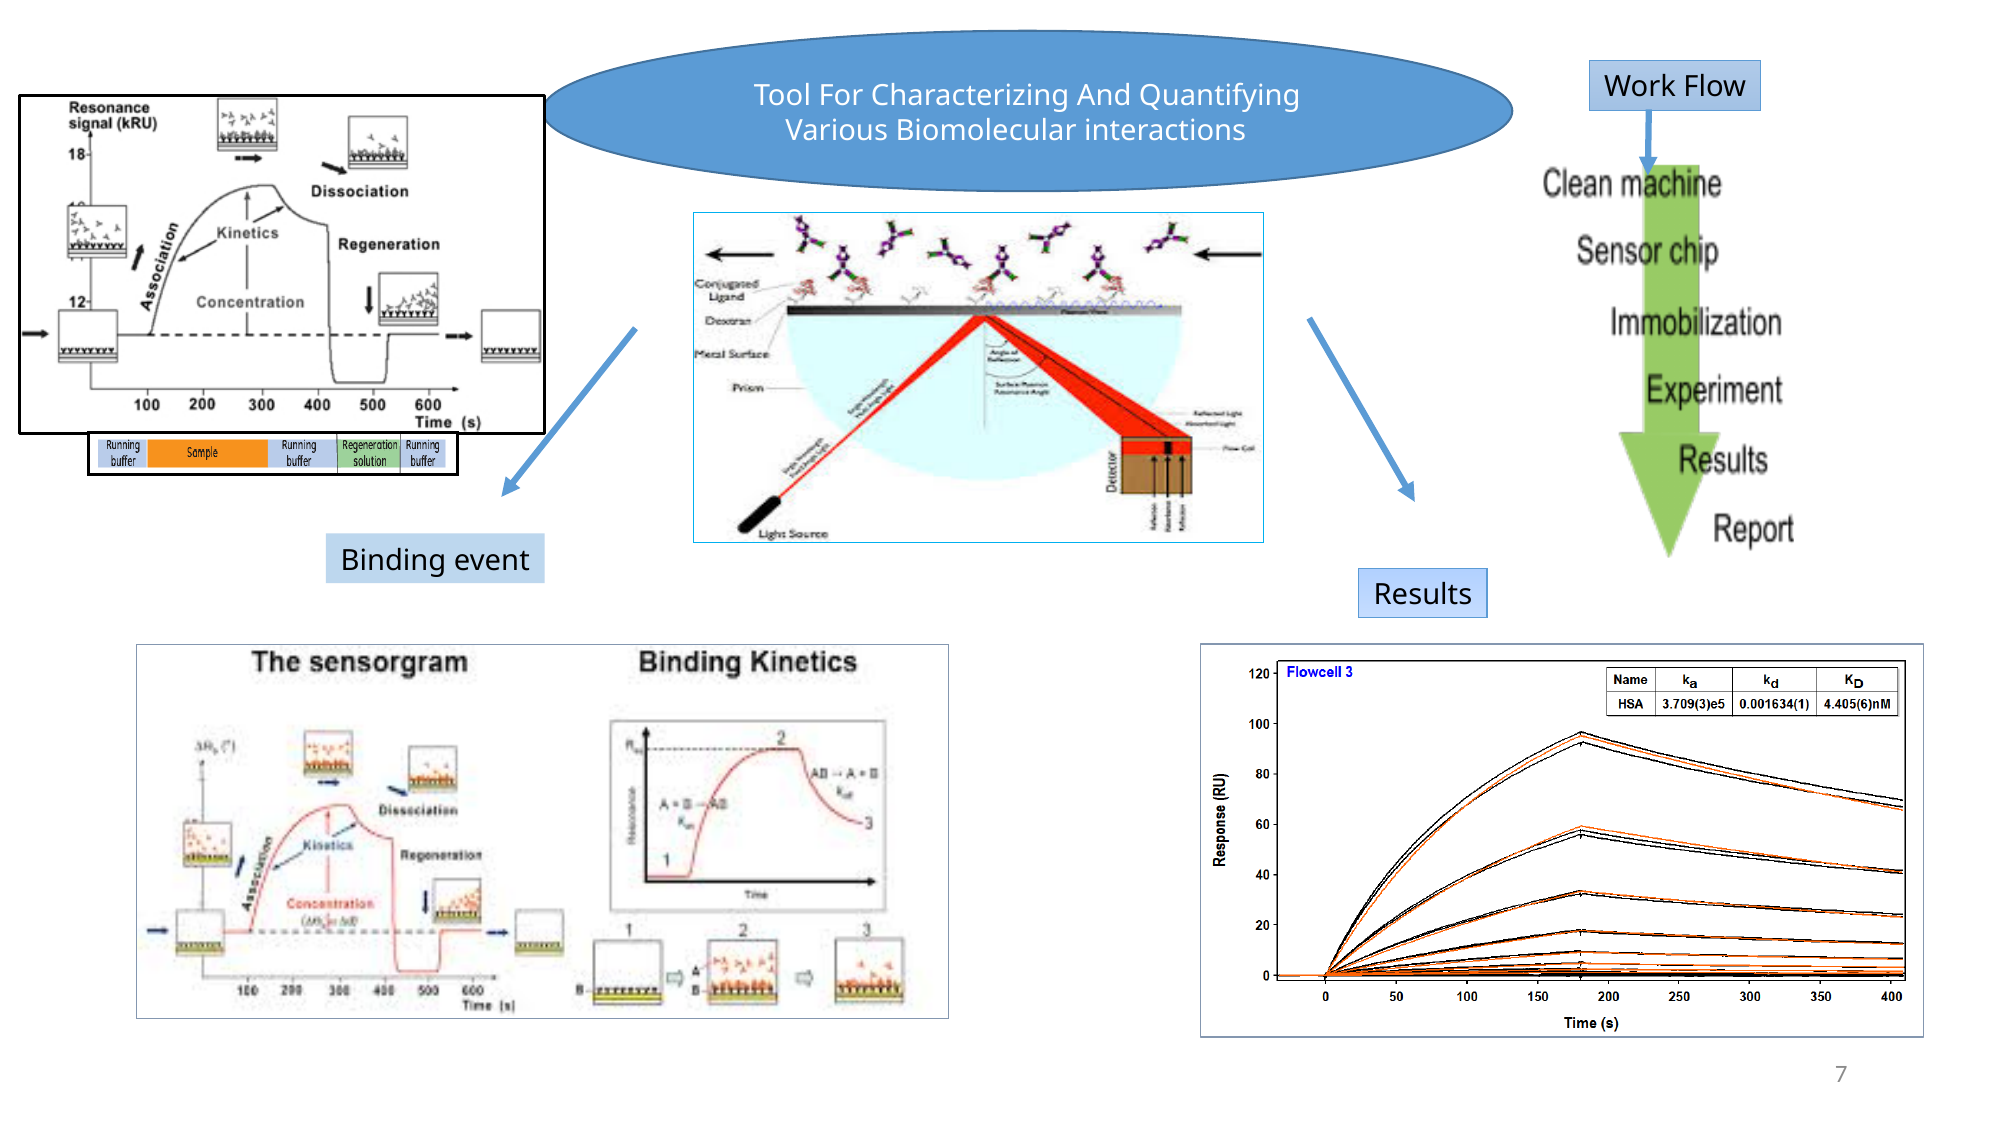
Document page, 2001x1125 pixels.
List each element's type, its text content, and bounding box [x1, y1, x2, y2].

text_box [501, 328, 636, 497]
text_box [21, 97, 543, 473]
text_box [136, 30, 1923, 1037]
slide_number 7 [1412, 1042, 1863, 1103]
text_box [1309, 318, 1415, 502]
